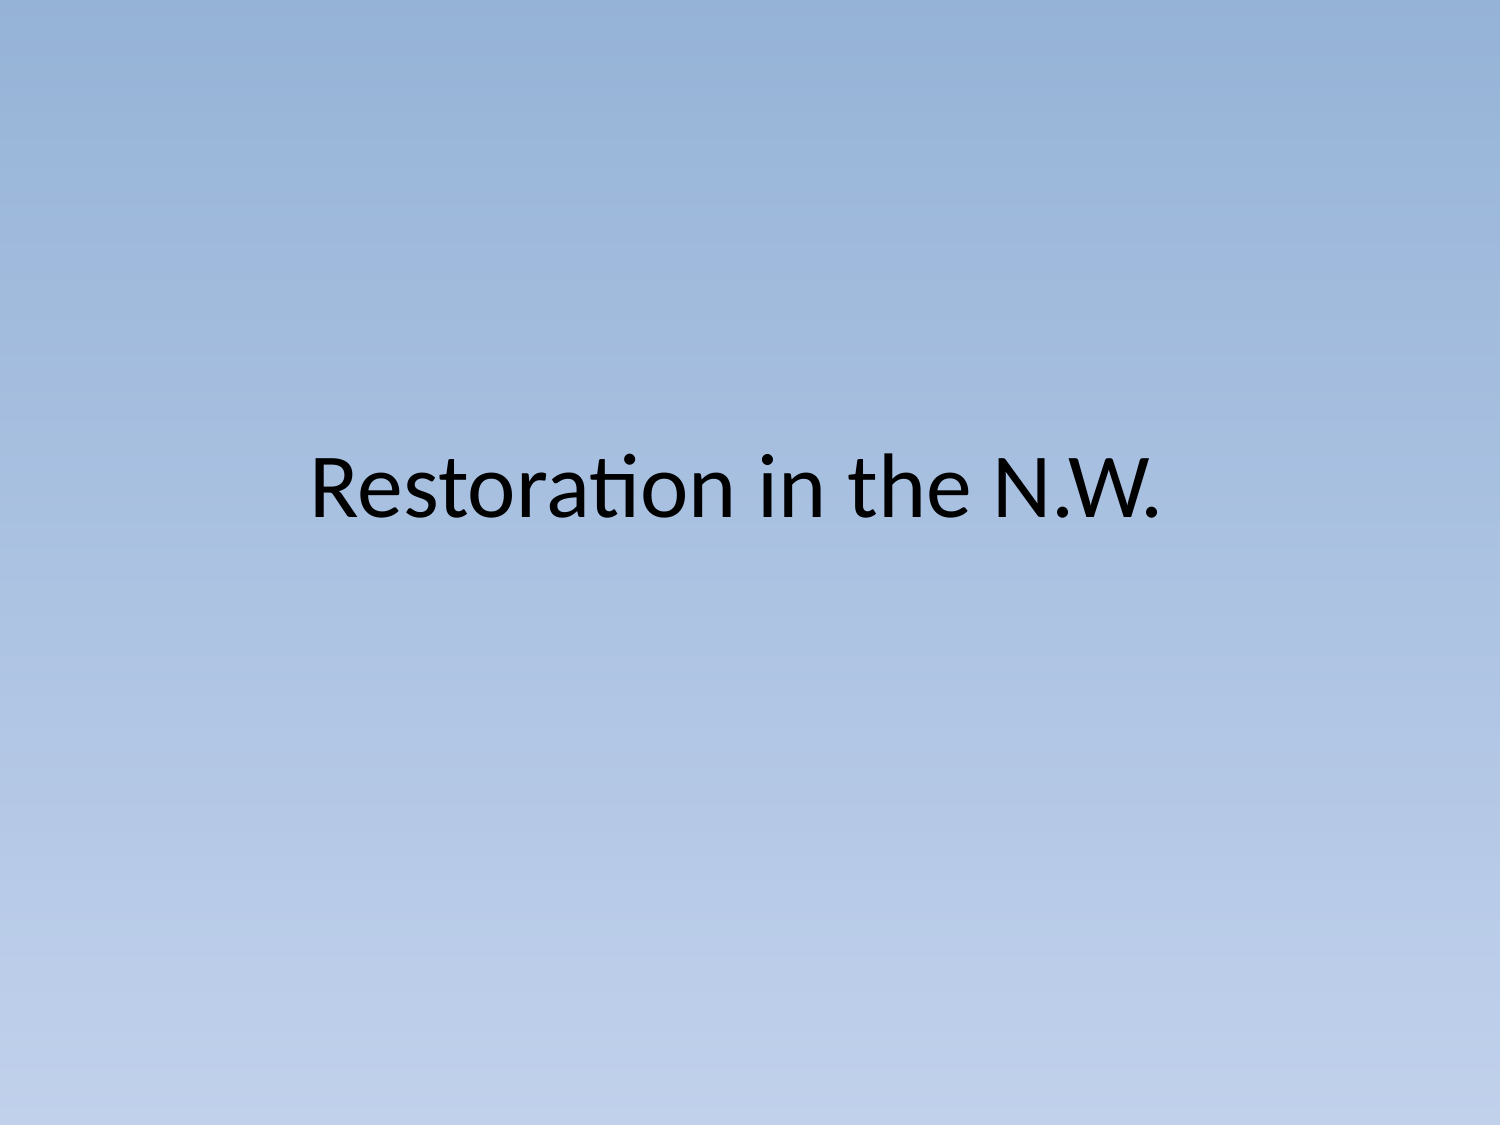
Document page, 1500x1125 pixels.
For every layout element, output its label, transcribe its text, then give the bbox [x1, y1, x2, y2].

title Restoration in the N.W. [62, 387, 1413, 575]
